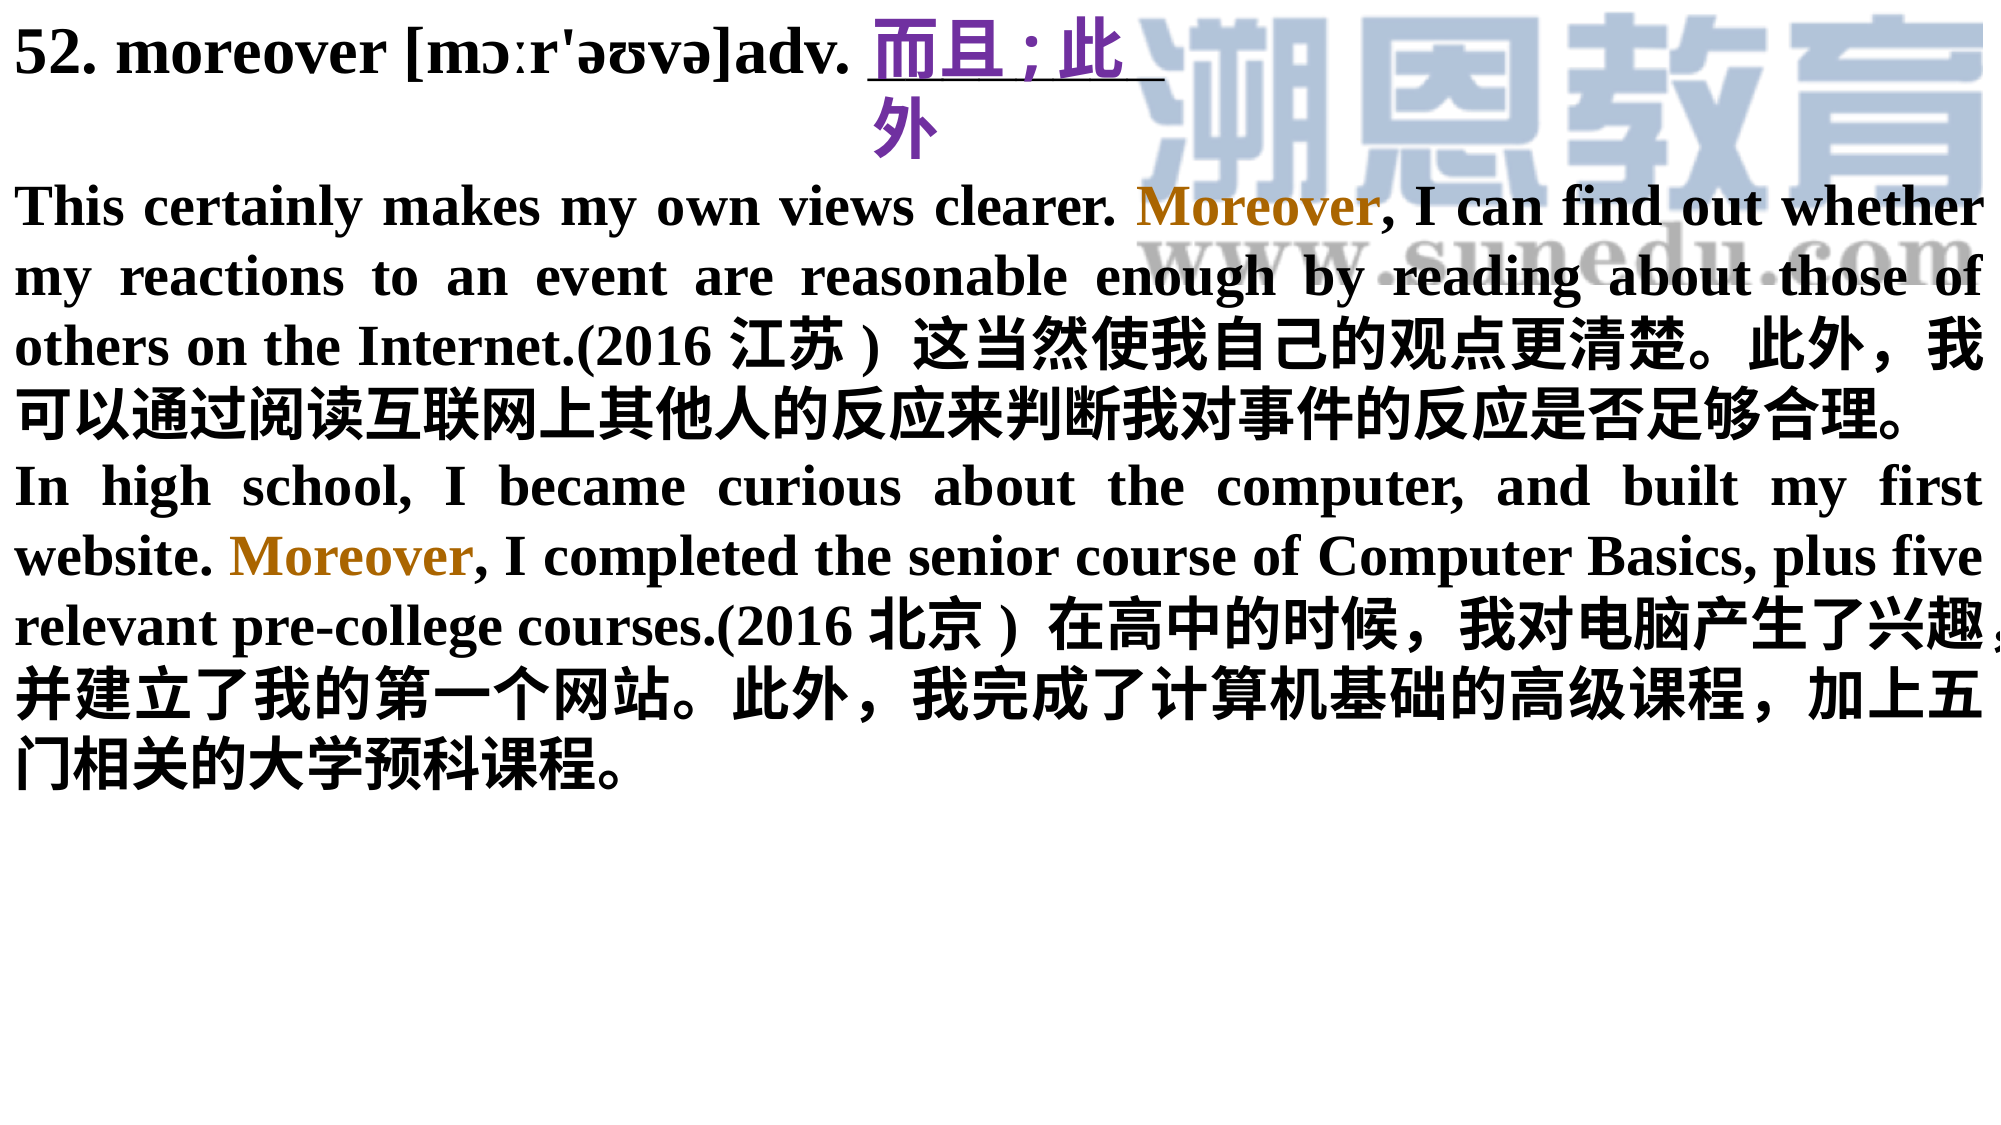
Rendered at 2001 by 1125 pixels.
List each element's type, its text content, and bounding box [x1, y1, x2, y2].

text_box 52. moreover [mɔːr'əʊvə]adv. ________ This certainly makes my own views clearer. Moreover, I can find out whether my reactions to an event are reasonable enough by reading about those of others on the Internet.(2016江苏) 这当然使我自己的观点更清楚。此外，我可以通过阅读互联网上其他人的反应来判断我对事件的反应是否足够合理。 In high school, I became curious about the computer, and built my first website. Moreover, I completed the senior course of Computer Basics, plus five relevant pre-college courses.(2016北京) 在高中的时候，我对电脑产生了兴趣，并建立了我的第一个网站。此外，我完成了计算机基础的高级课程，加上五门相关的大学预科课程。 [0, 0, 2000, 805]
text_box 而且;此外 [858, 0, 1197, 175]
